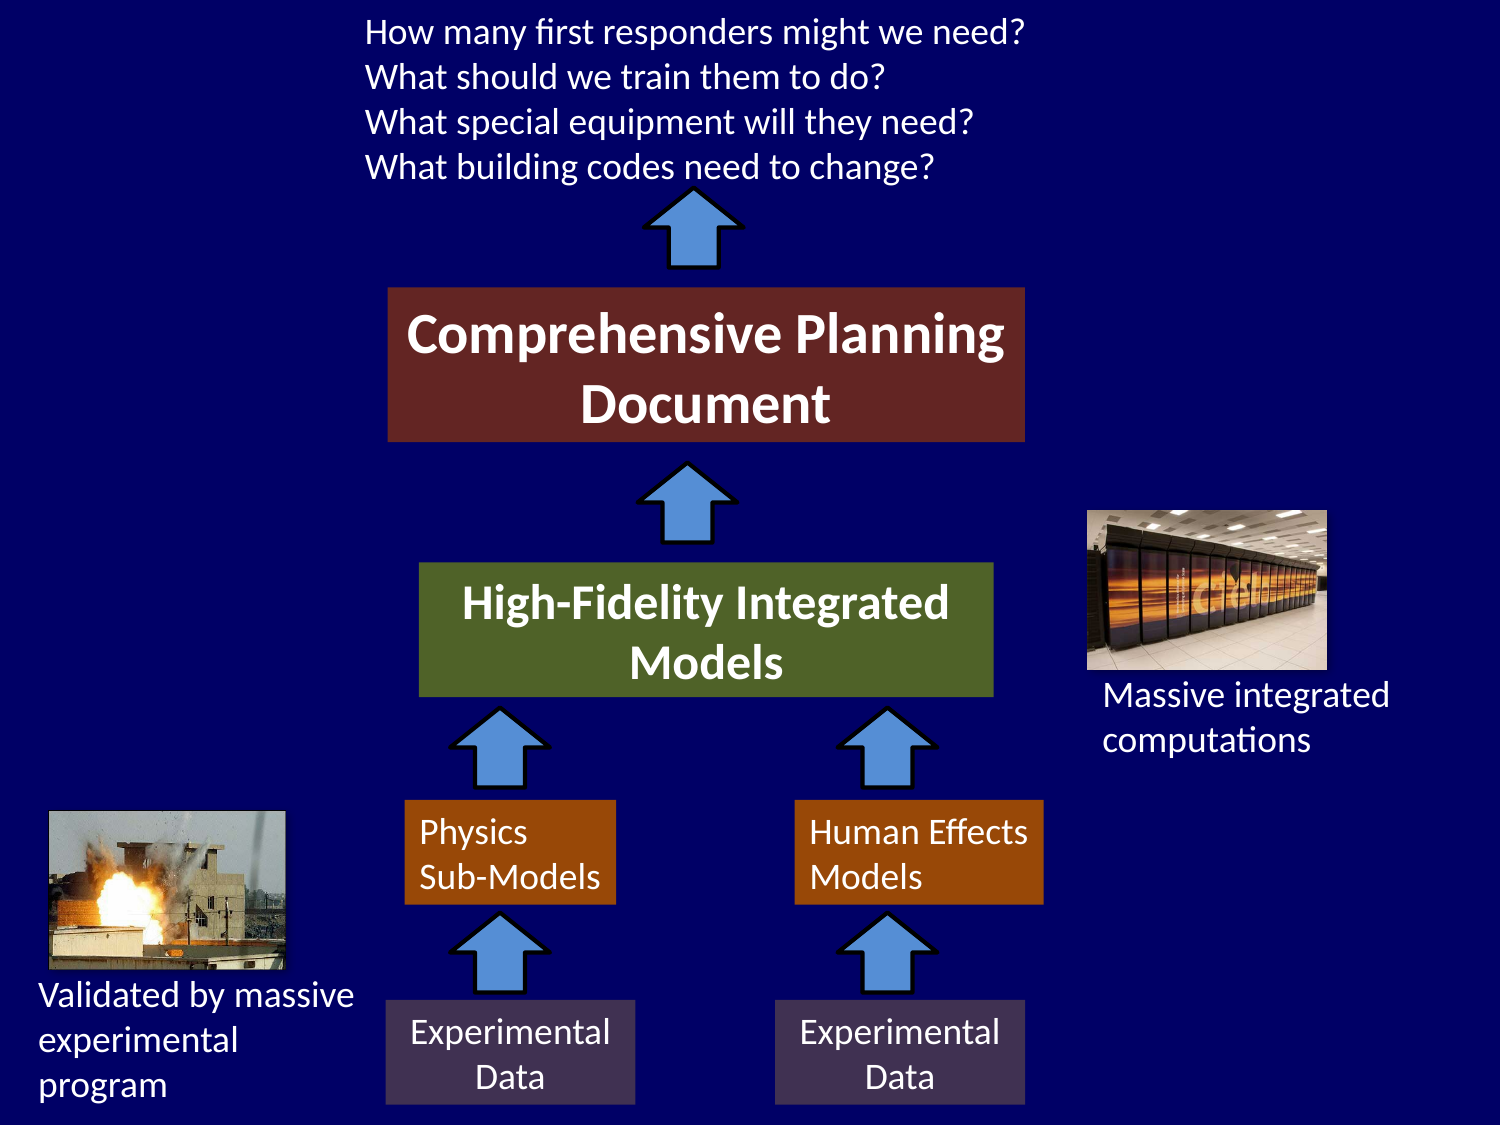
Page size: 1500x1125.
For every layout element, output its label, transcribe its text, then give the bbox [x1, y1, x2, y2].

text_box How many first responders might we need? What should we train them to do? What special equipment will they need? What building codes need to change? [350, 0, 1150, 195]
picture [48, 810, 287, 970]
picture [1087, 510, 1327, 670]
text_box [835, 705, 940, 790]
text_box High-Fidelity Integrated Models [418, 562, 994, 698]
text_box Massive integrated computations [1087, 662, 1413, 768]
text_box Experimental Data [775, 999, 1026, 1105]
text_box [448, 705, 552, 790]
text_box [641, 185, 746, 270]
text_box [635, 460, 740, 545]
text_box Physics Sub-Models [404, 799, 617, 905]
text_box [448, 910, 552, 995]
text_box Validated by massive experimental program [23, 962, 393, 1113]
text_box Comprehensive Planning Document [387, 287, 1025, 443]
text_box Human Effects Models [794, 799, 1044, 905]
text_box Experimental Data [393, 999, 636, 1105]
text_box [835, 910, 940, 995]
